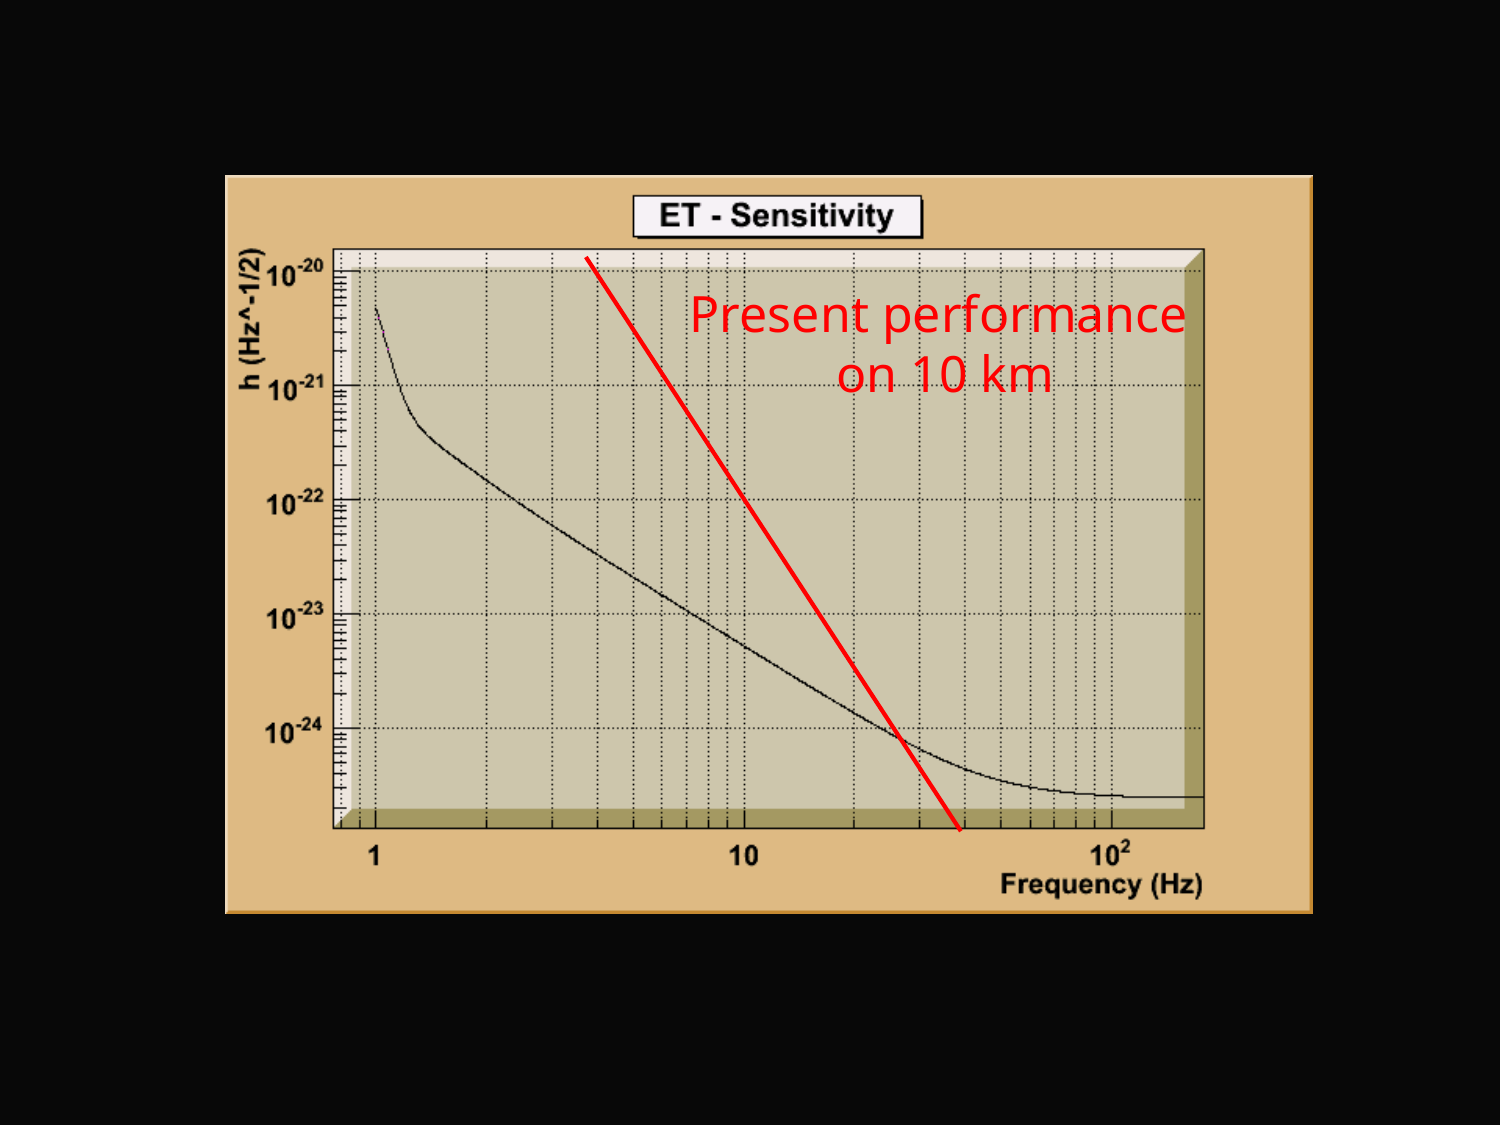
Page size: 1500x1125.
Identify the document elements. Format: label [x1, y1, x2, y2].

picture [224, 175, 1313, 914]
text_box [485, 356, 1061, 732]
